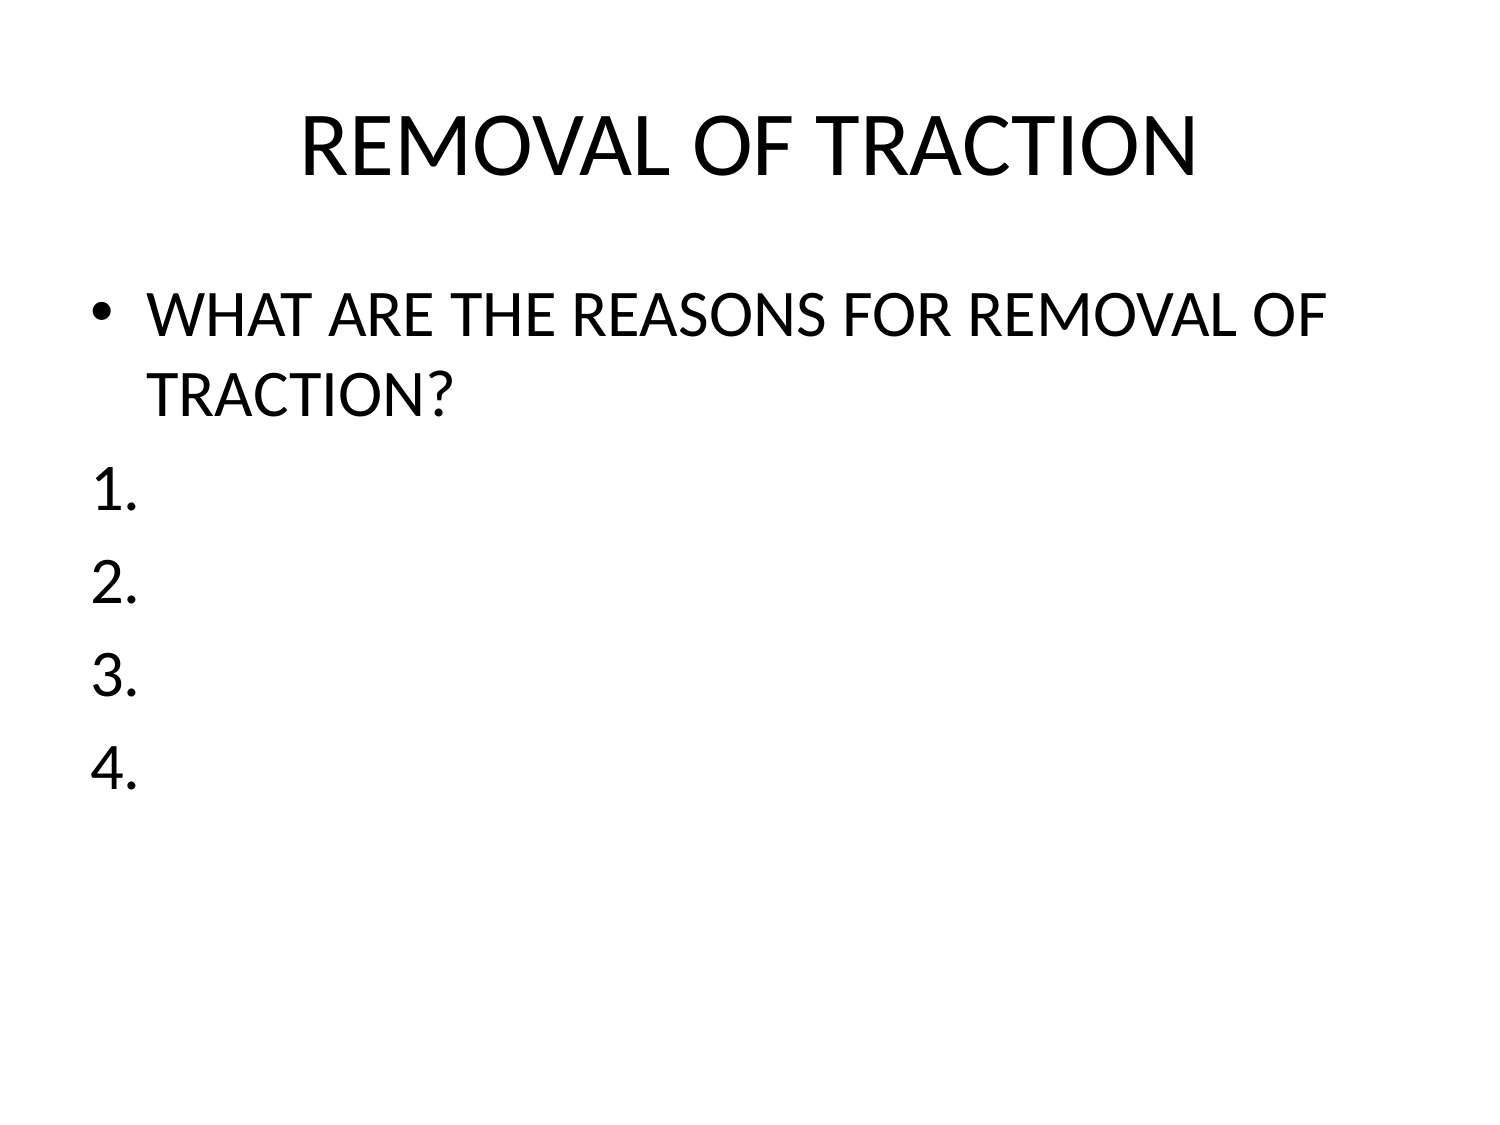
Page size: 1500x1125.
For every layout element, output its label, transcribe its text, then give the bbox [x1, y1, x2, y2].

title REMOVAL OF TRACTION [75, 45, 1425, 233]
list WHAT ARE THE REASONS FOR REMOVAL OF TRACTION? [75, 262, 1425, 1005]
